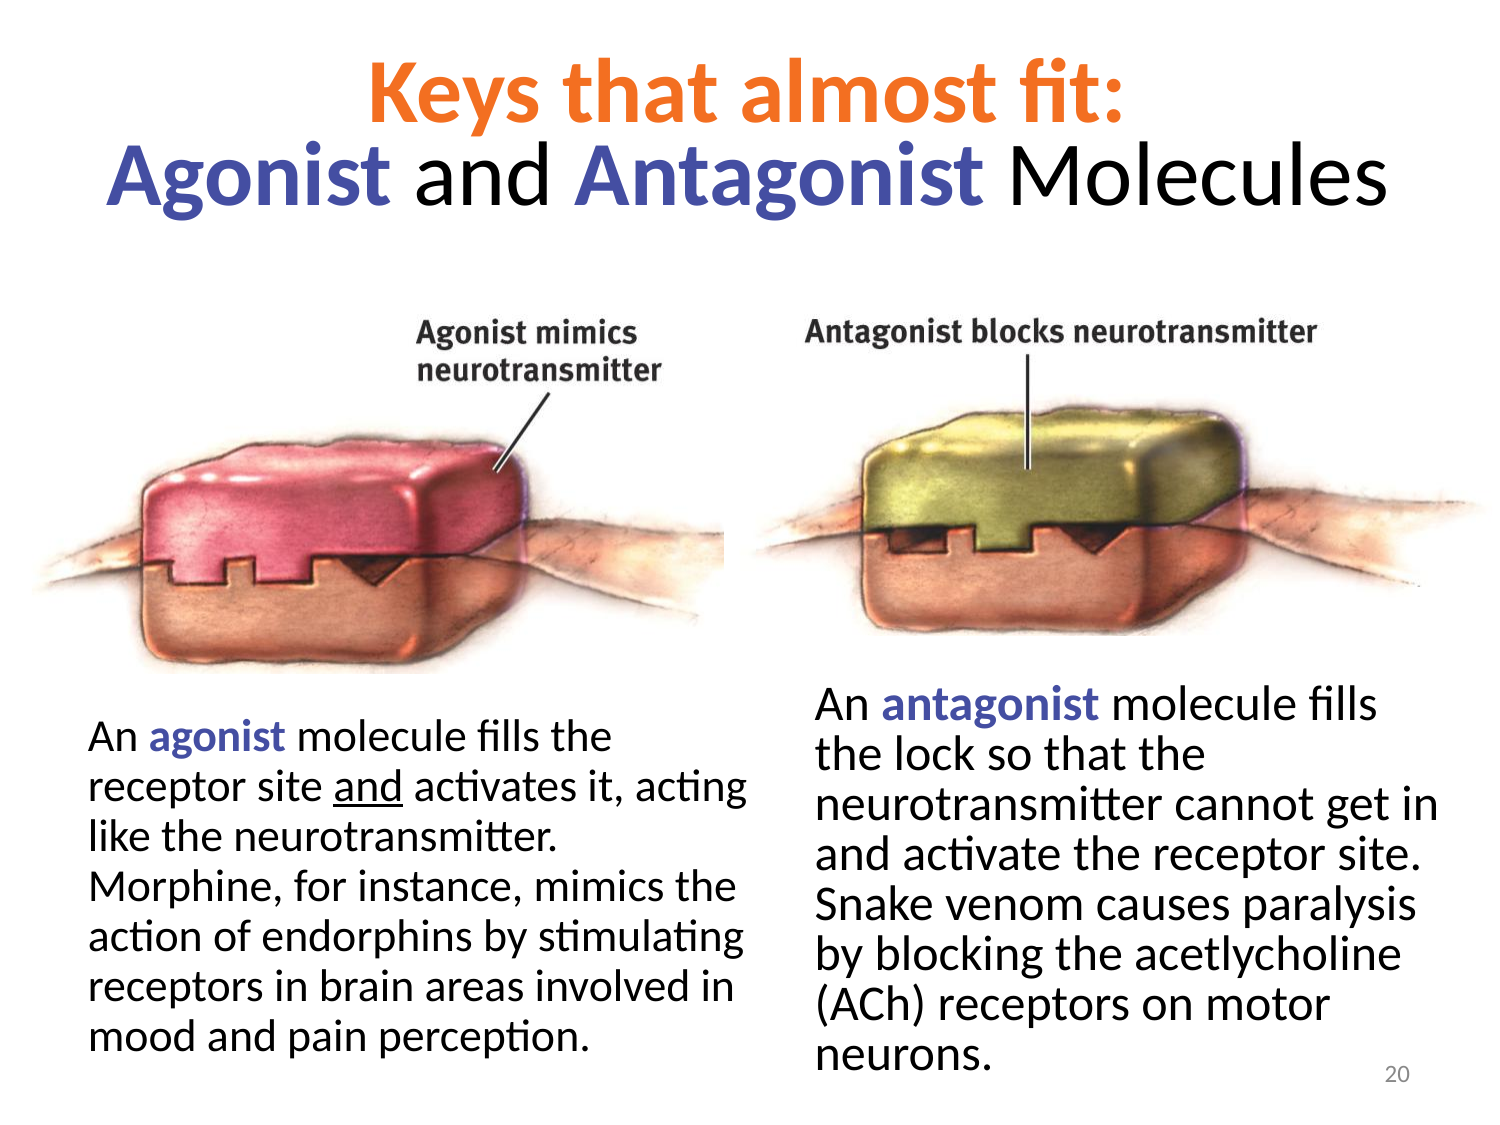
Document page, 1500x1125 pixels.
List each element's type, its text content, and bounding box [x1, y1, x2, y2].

slide_number 20 [1074, 1042, 1425, 1103]
title Keys that almost fit: Agonist and Antagonist Molecules [73, 13, 1424, 269]
picture [0, 297, 1500, 674]
list An antagonist molecule fills the lock so that the neurotransmitter cannot get in and activate the receptor site. Snake venom causes paralysis by blocking the acetlycholine (ACh) receptors on motor neurons. [799, 673, 1467, 1103]
text_box An agonist molecule fills the receptor site and activates it, acting like the neurotransmitter. Morphine, for instance, mimics the action of endorphins by stimulating receptors in brain areas involved in mood and pain perception. [73, 703, 769, 1103]
